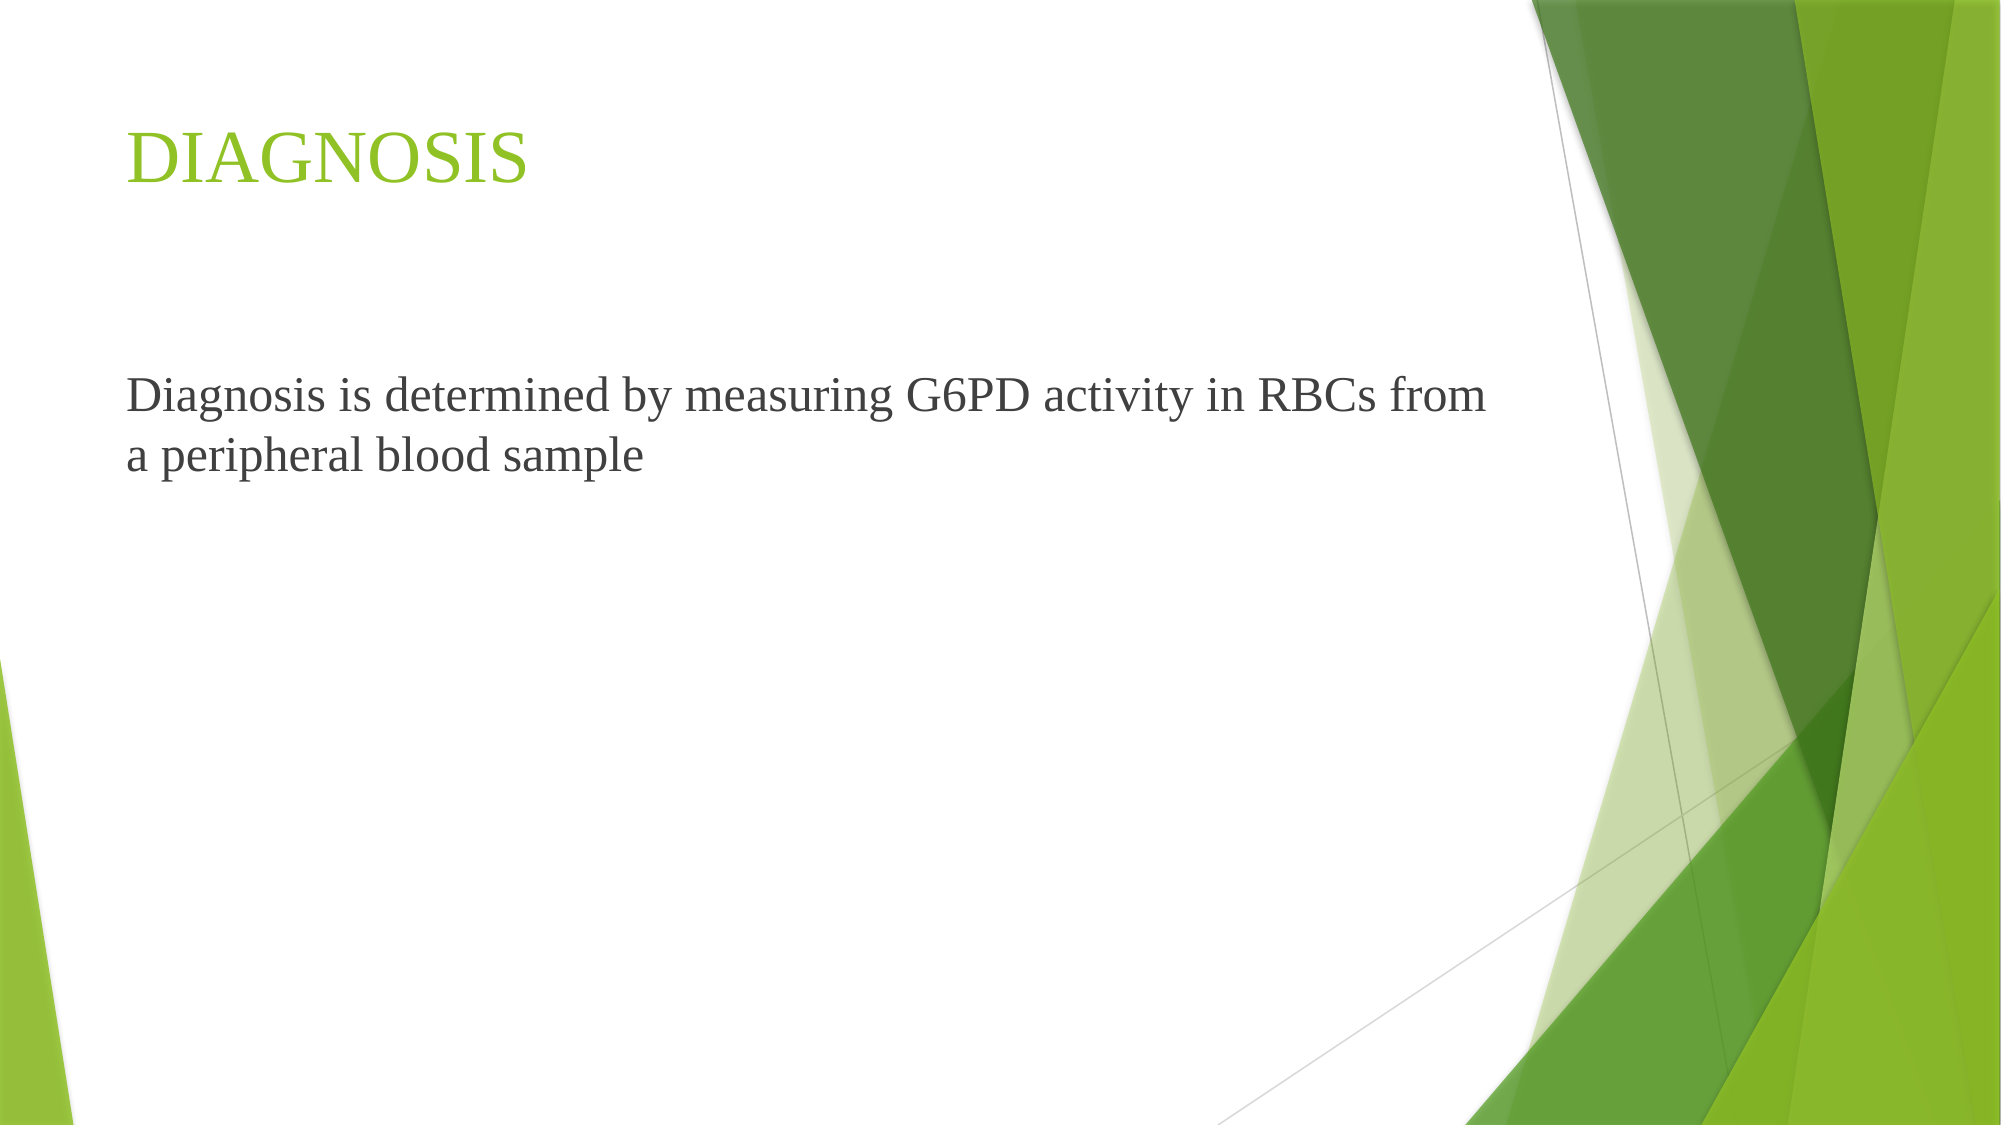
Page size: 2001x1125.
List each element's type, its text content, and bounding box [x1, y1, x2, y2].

list Diagnosis is determined by measuring G6PD activity in RBCs from a peripheral blood sample [111, 354, 1522, 992]
title DIAGNOSIS [111, 99, 1522, 317]
